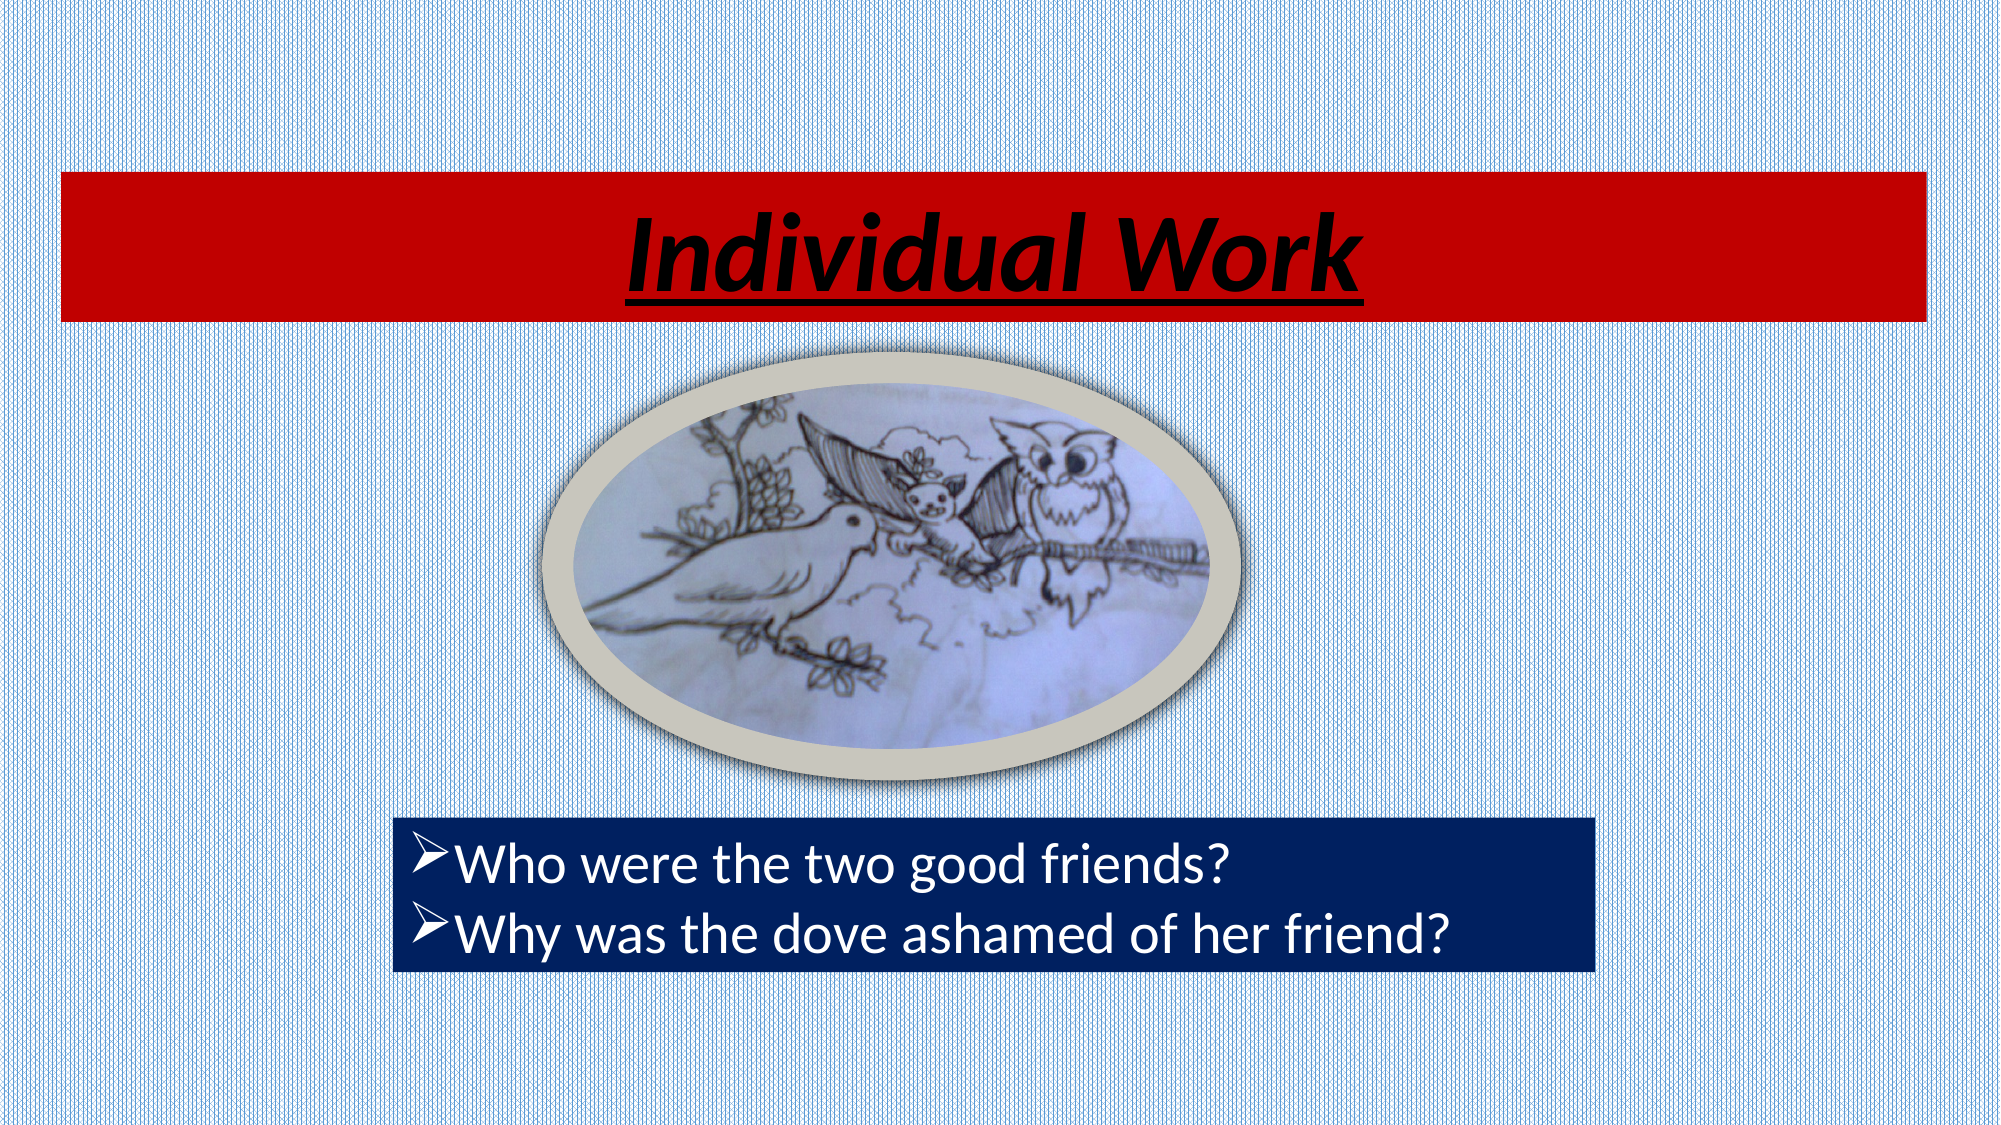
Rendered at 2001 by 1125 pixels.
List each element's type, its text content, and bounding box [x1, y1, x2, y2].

picture [574, 232, 1209, 900]
text_box Who were the two good friends? Why was the dove ashamed of her friend? [392, 817, 1595, 973]
text_box Individual Work [61, 171, 1927, 322]
